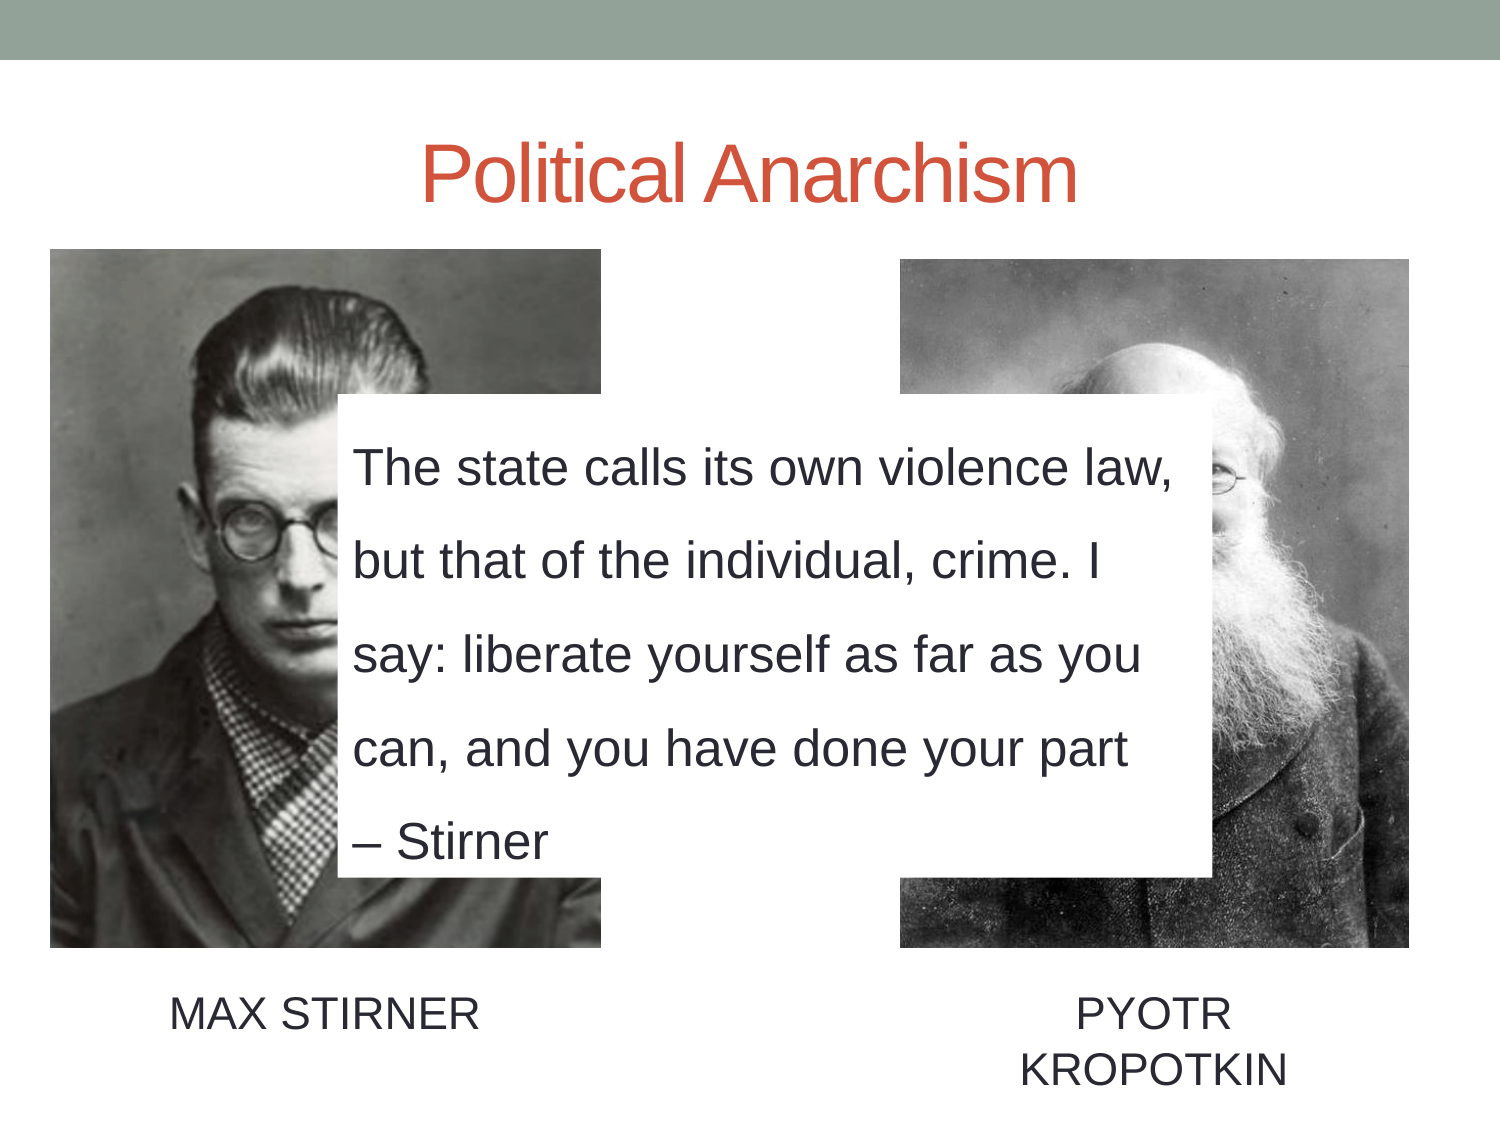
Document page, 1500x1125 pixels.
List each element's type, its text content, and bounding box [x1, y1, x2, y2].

text_box MAX STIRNER [102, 976, 548, 1047]
text_box PYOTR KROPOTKIN [931, 976, 1377, 1102]
text_box The state calls its own violence law, but that of the individual, crime. I say: liberate yourself as far as you can, and you have done your part – Stirner [609, 394, 896, 878]
picture [899, 259, 1409, 948]
title Political Anarchism [75, 87, 1425, 250]
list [49, 249, 601, 948]
